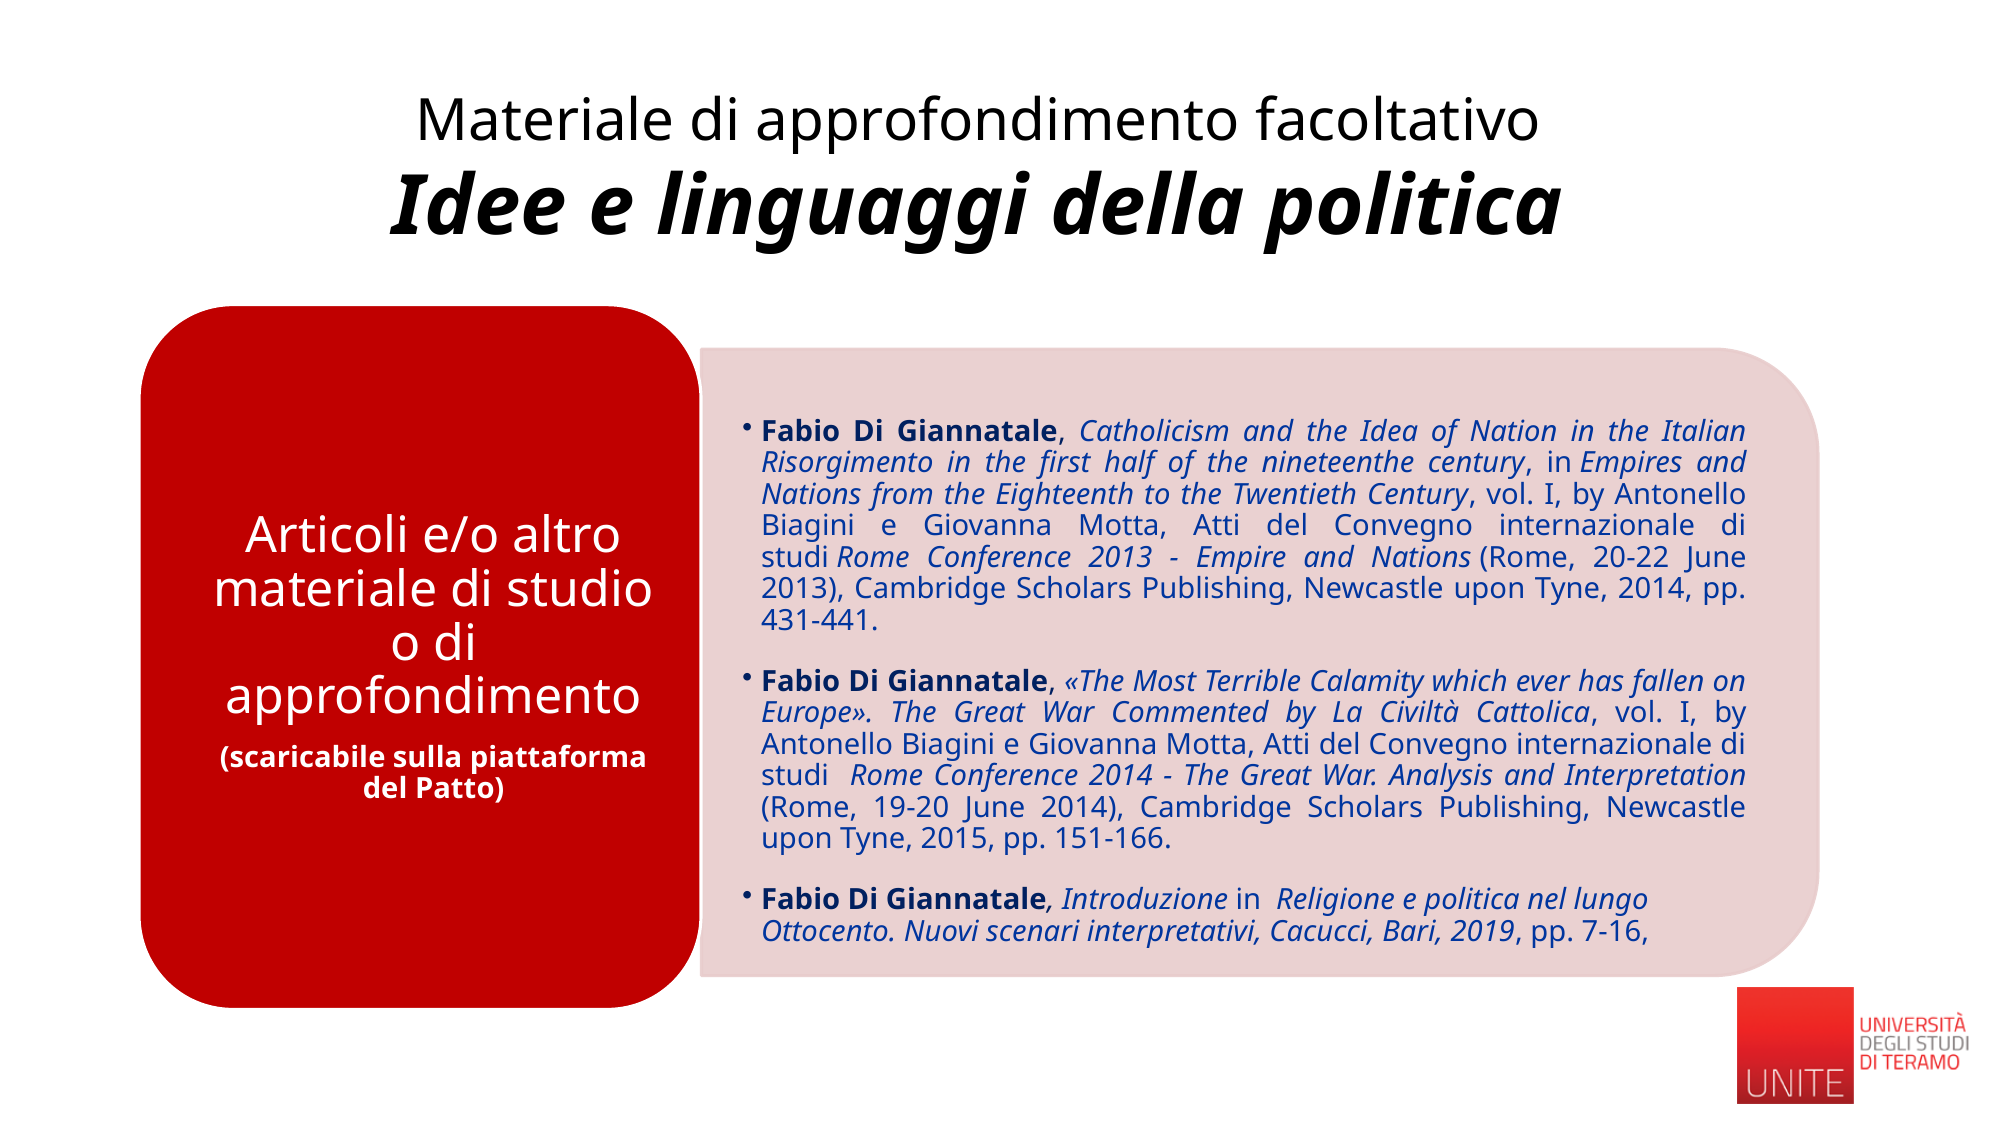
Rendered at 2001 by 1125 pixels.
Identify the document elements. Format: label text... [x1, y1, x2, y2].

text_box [138, 303, 1819, 1010]
picture [1737, 987, 1971, 1105]
title Materiale di approfondimento facoltativo Idee e linguaggi della politica [138, 74, 1818, 303]
